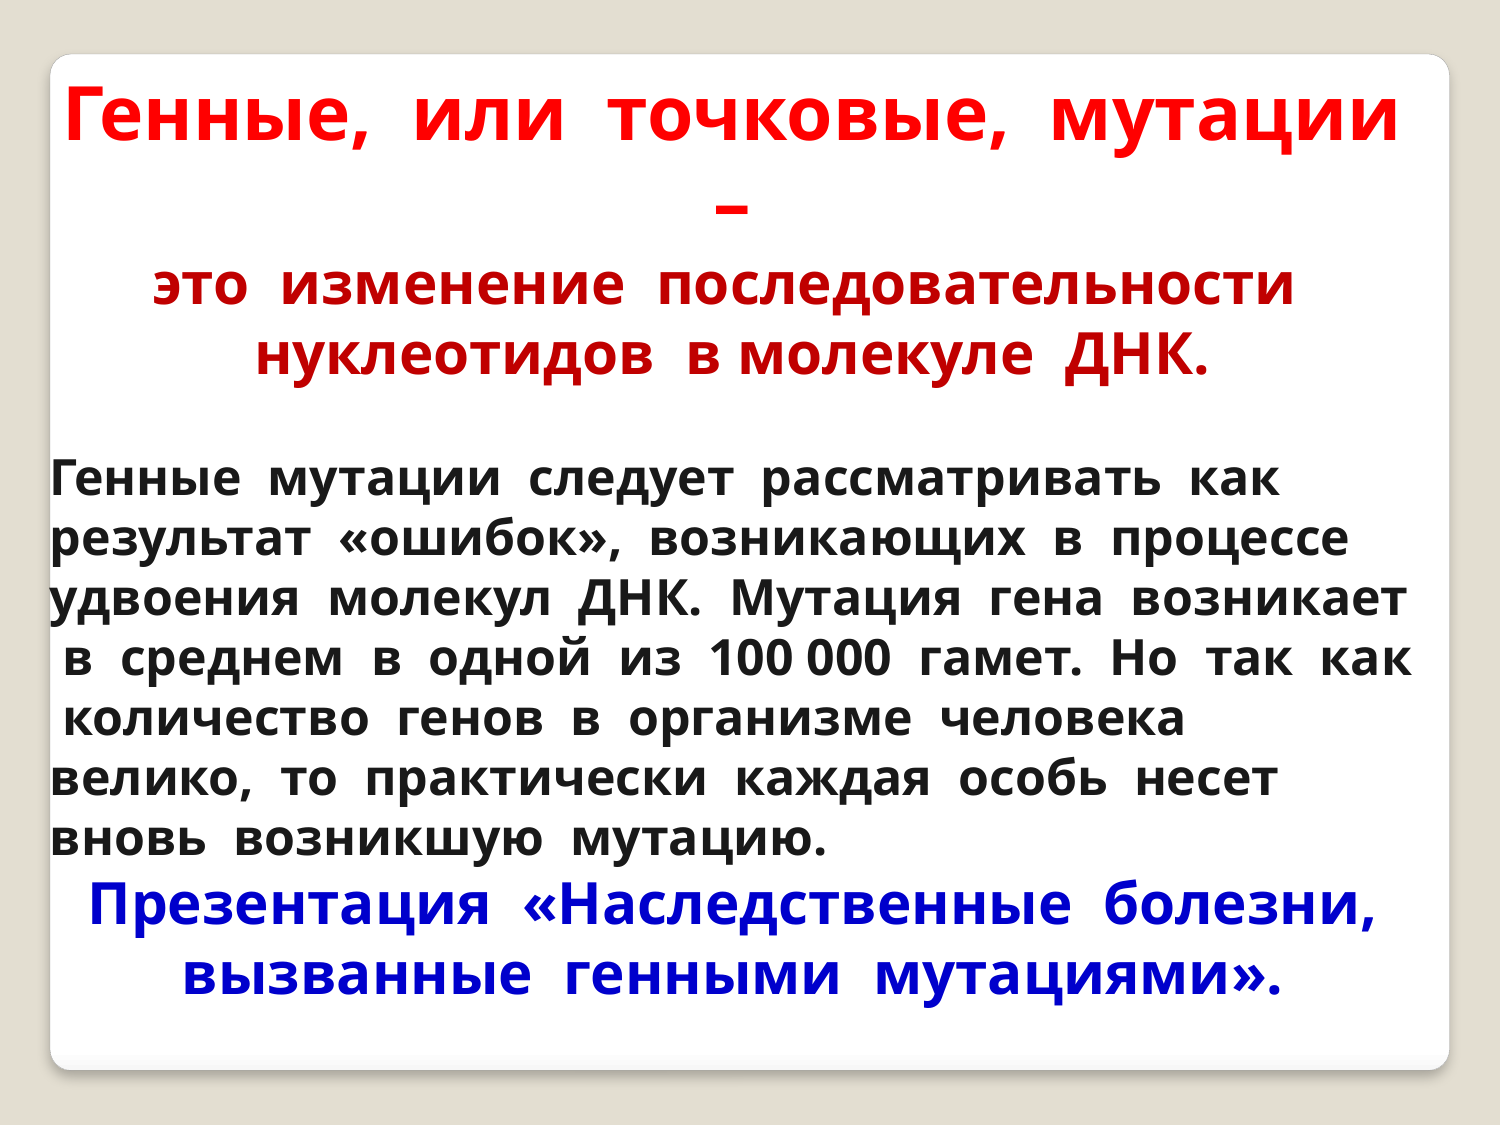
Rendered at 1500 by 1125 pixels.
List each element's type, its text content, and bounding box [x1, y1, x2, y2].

text_box Генные, или точковые, мутации – это изменение последовательности нуклеотидов в молекуле ДНК. Генные мутации следует рассматривать как результат «ошибок», возникающих в процессе удвоения молекул ДНК. Мутация гена возникает в среднем в одной из 100 000 гамет. Но так как количество генов в организме человека велико, то практически каждая особь несет вновь возникшую мутацию. Презентация «Наследственные болезни, вызванные генными мутациями». [35, 58, 1430, 1014]
